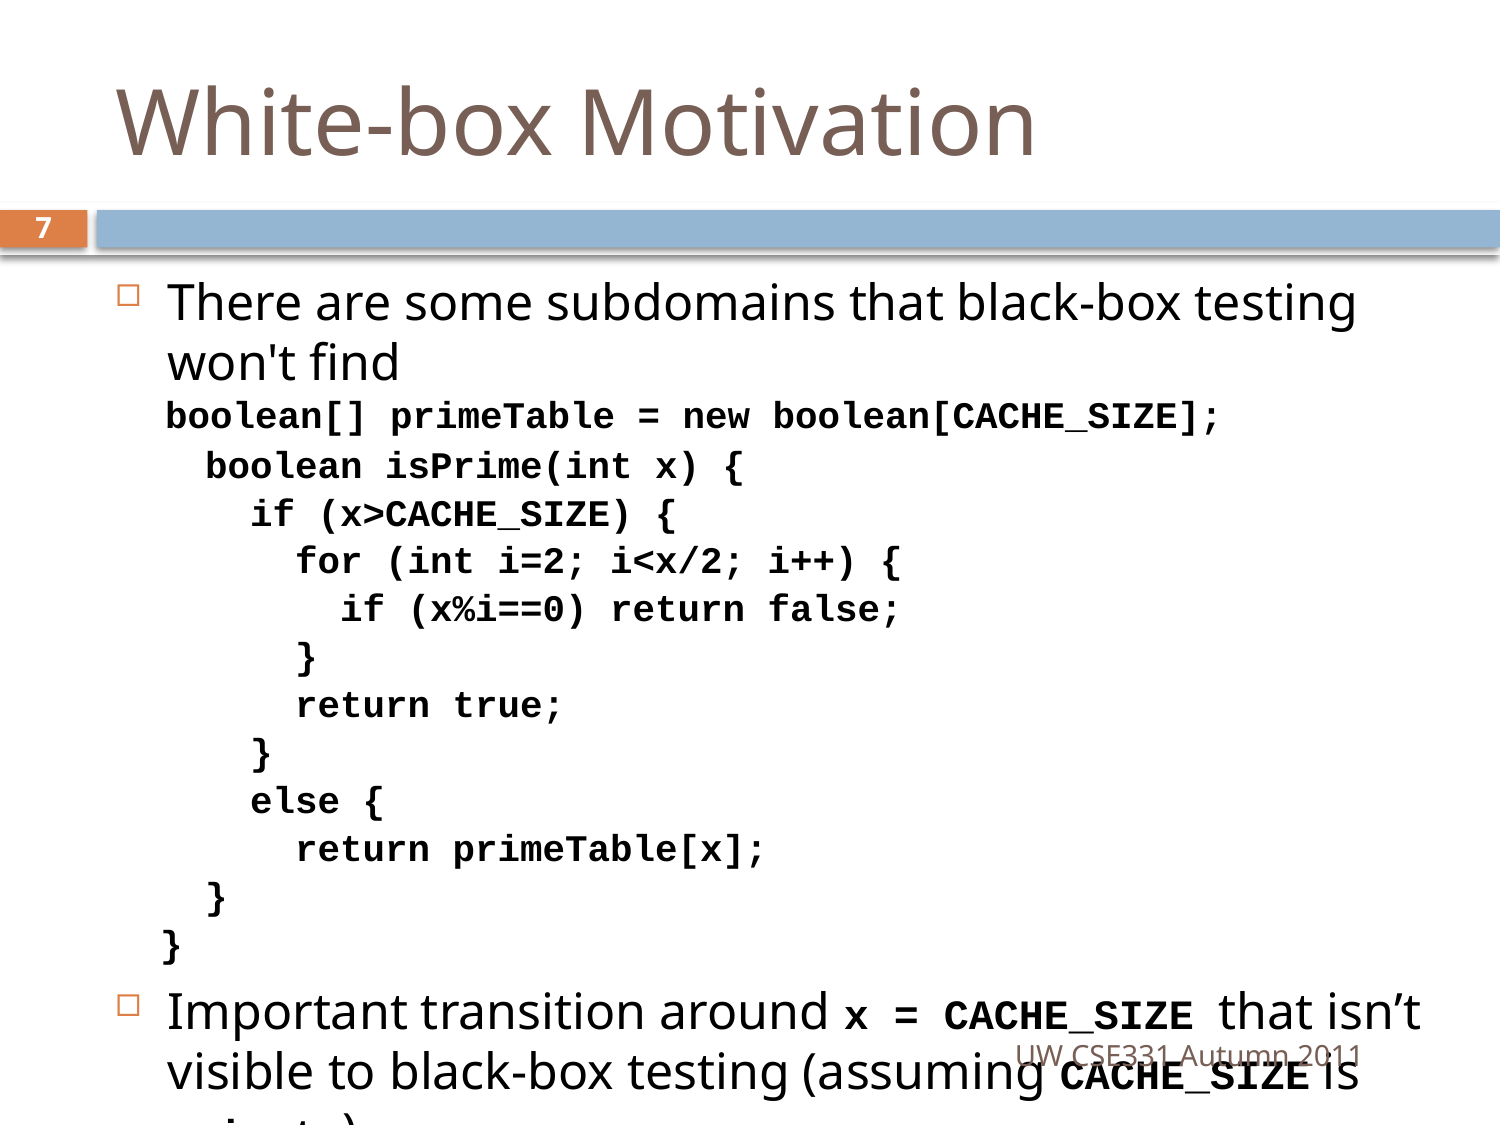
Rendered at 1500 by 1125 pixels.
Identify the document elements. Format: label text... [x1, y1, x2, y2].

list There are some subdomains that black-box testing won't find boolean[] primeTable = new boolean[CACHE_SIZE]; boolean isPrime(int x) { if (x>CACHE_SIZE) { for (int i=2; i<x/2; i++) { if (x%i==0) return false; } return true; } else { return primeTable[x]; } } Important transition around x = CACHE_SIZE that isn’t visible to black-box testing (assuming CACHE_SIZE is private) [100, 262, 1438, 1000]
slide_number 7 [0, 208, 88, 249]
slide_number UW CSE331 Autumn 2011 [999, 1025, 1438, 1085]
title White-box Motivation [100, 37, 1438, 200]
